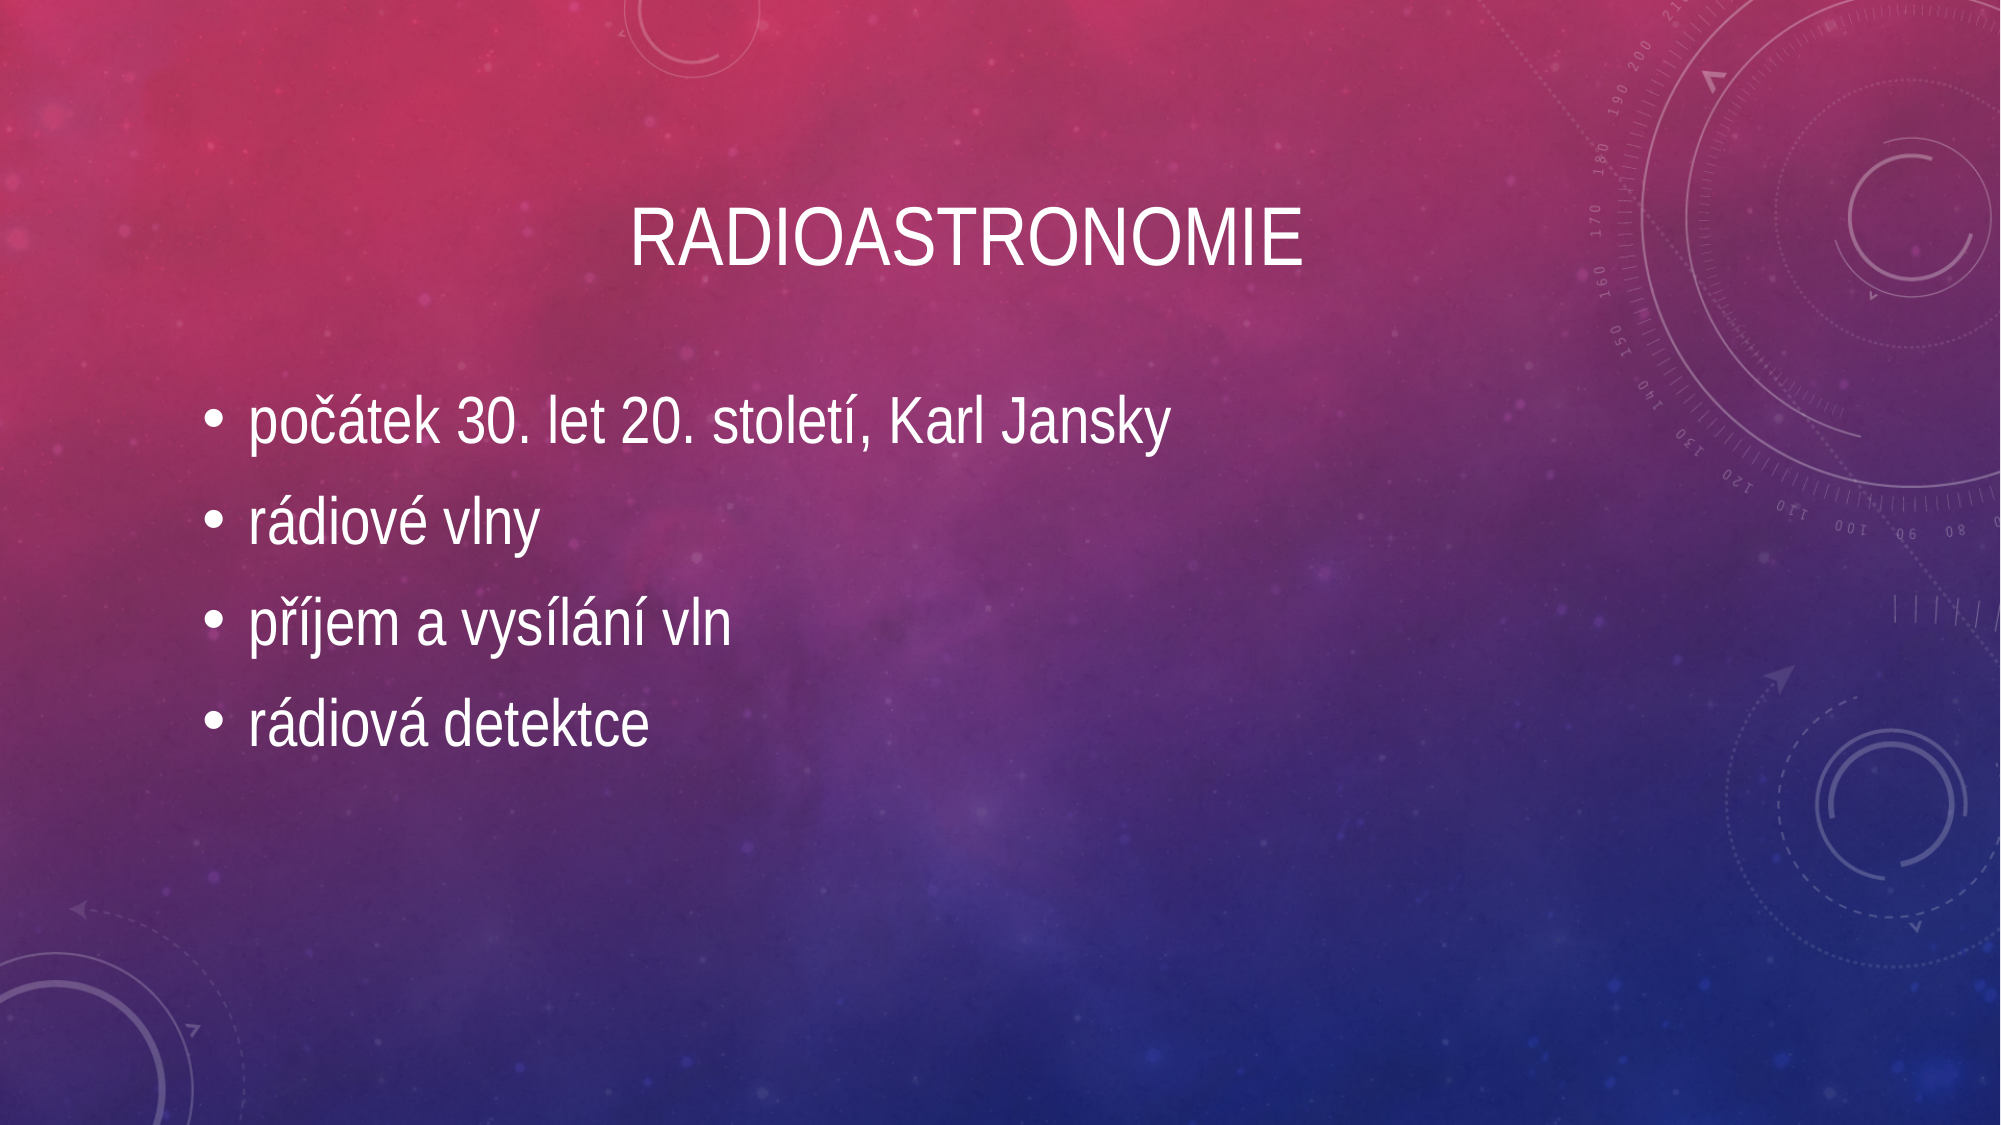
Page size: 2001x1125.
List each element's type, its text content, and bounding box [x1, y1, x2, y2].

title RADIOASTRONOMIE [136, 112, 1799, 352]
list počátek 30. let 20. století, Karl Jansky rádiové vlny příjem a vysílání vln rádiová detektce [187, 301, 1849, 901]
picture [0, 0, 2001, 1125]
